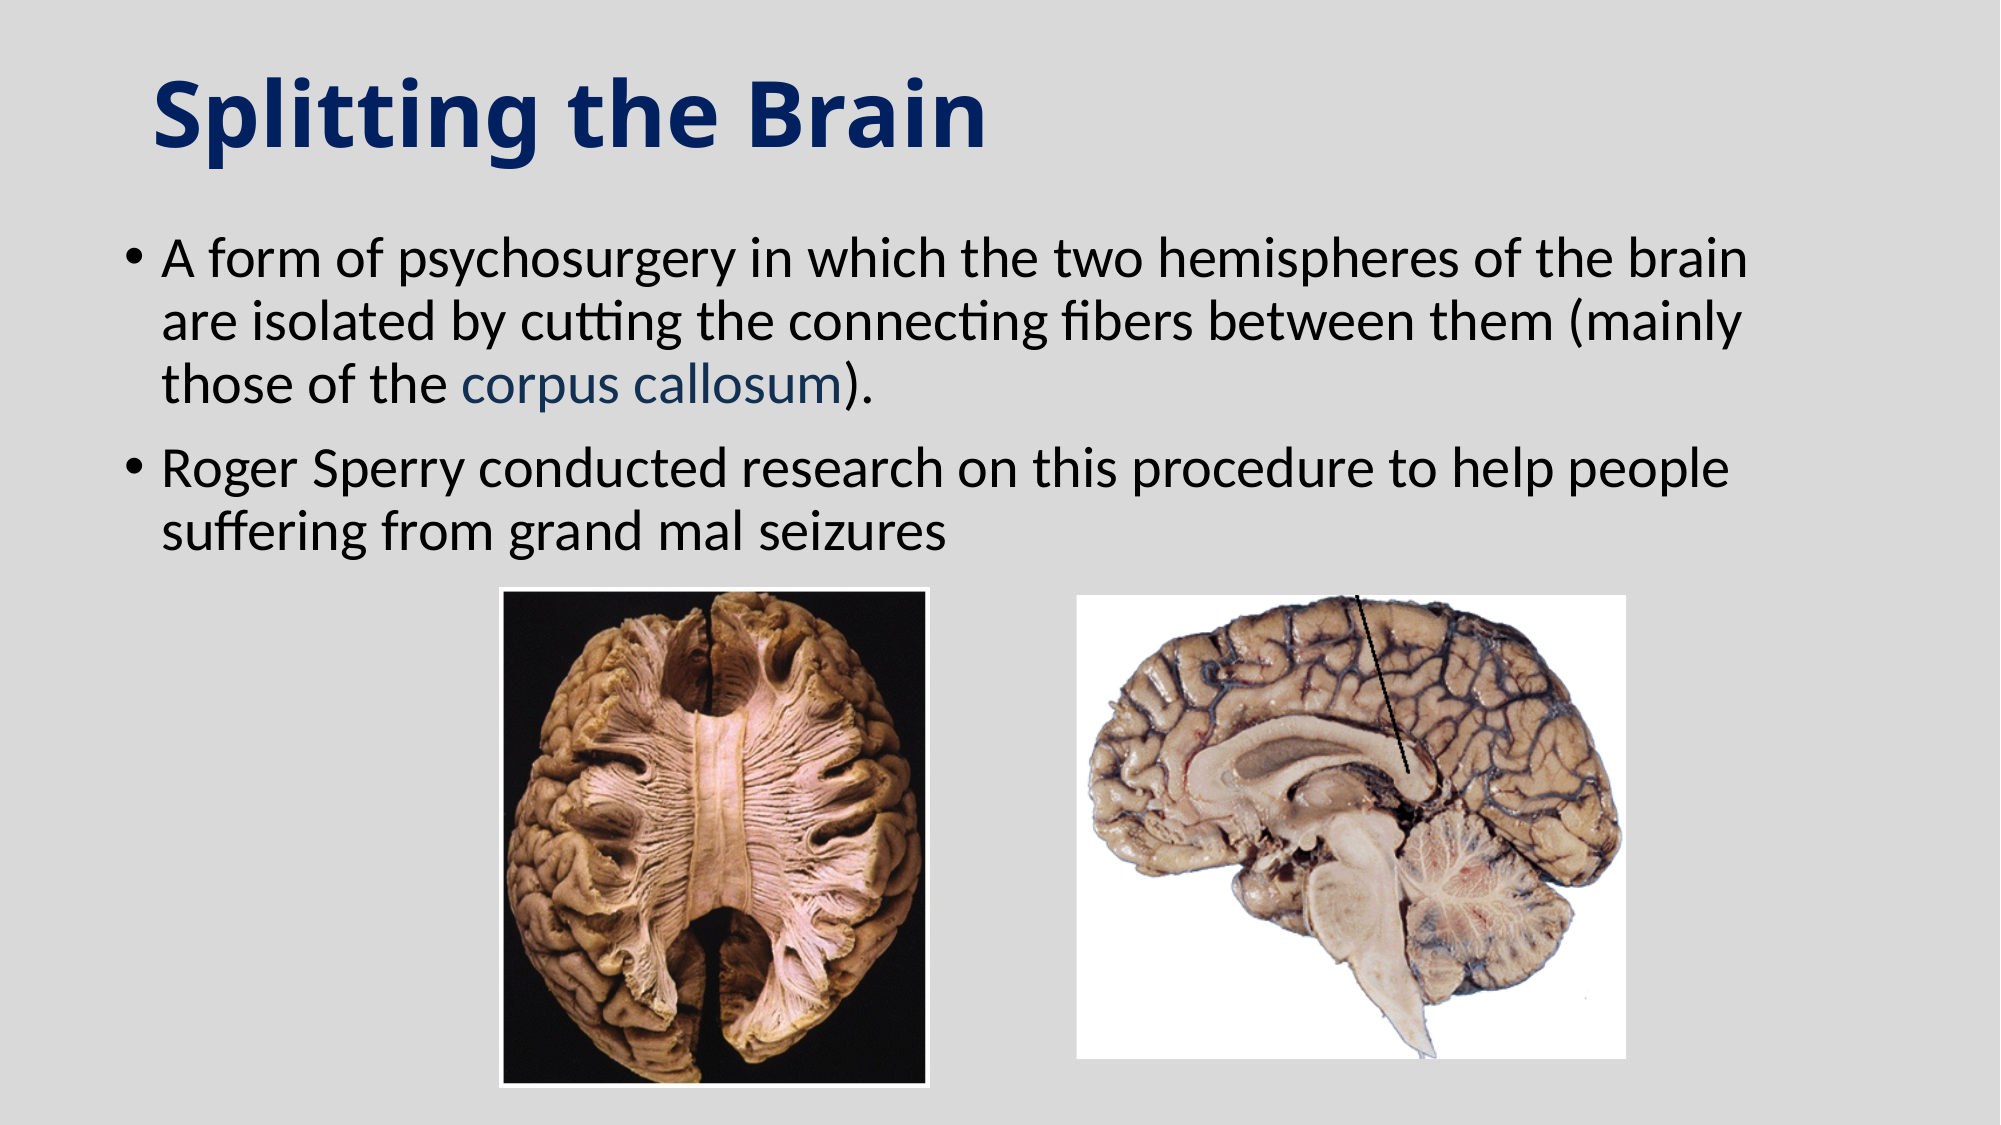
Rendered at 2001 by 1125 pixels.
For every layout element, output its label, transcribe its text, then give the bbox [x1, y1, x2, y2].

picture [499, 587, 930, 1088]
list A form of psychosurgery in which the two hemispheres of the brain are isolated by cutting the connecting fibers between them (mainly those of the corpus callosum). Roger Sperry conducted research on this procedure to help people suffering from grand mal seizures [109, 219, 1835, 934]
picture [1076, 595, 1627, 1059]
title Splitting the Brain [137, 52, 1863, 183]
